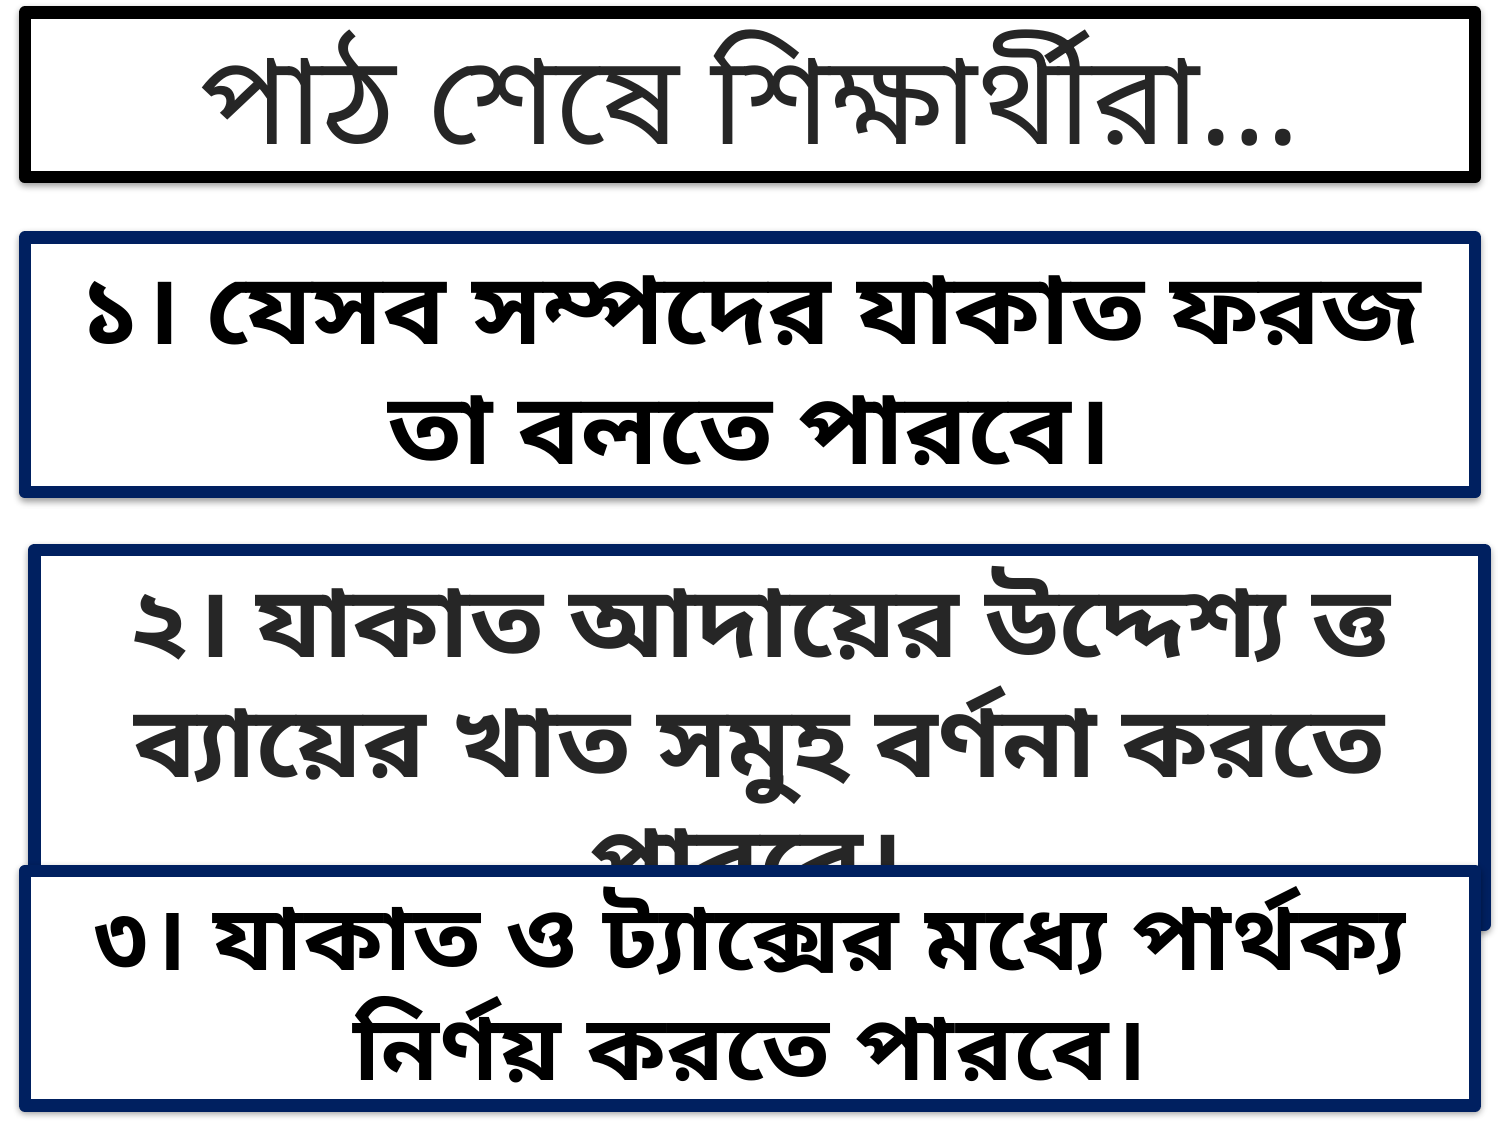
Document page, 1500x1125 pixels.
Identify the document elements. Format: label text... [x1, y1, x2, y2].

text_box ৩। যাকাত ও ট্যাক্সের মধ্যে পার্থক্য নির্ণয় করতে পারবে। [24, 870, 1476, 1107]
text_box পাঠ শেষে শিক্ষার্থীরা… [22, 9, 1478, 180]
text_box ২। যাকাত আদায়ের উদ্দেশ্য ত্ত ব্যায়ের খাত সমুহ বর্ণনা করতে পারবে। [34, 549, 1485, 925]
text_box ১। যেসব সম্পদের যাকাত ফরজ তা বলতে পারবে। [24, 237, 1476, 493]
